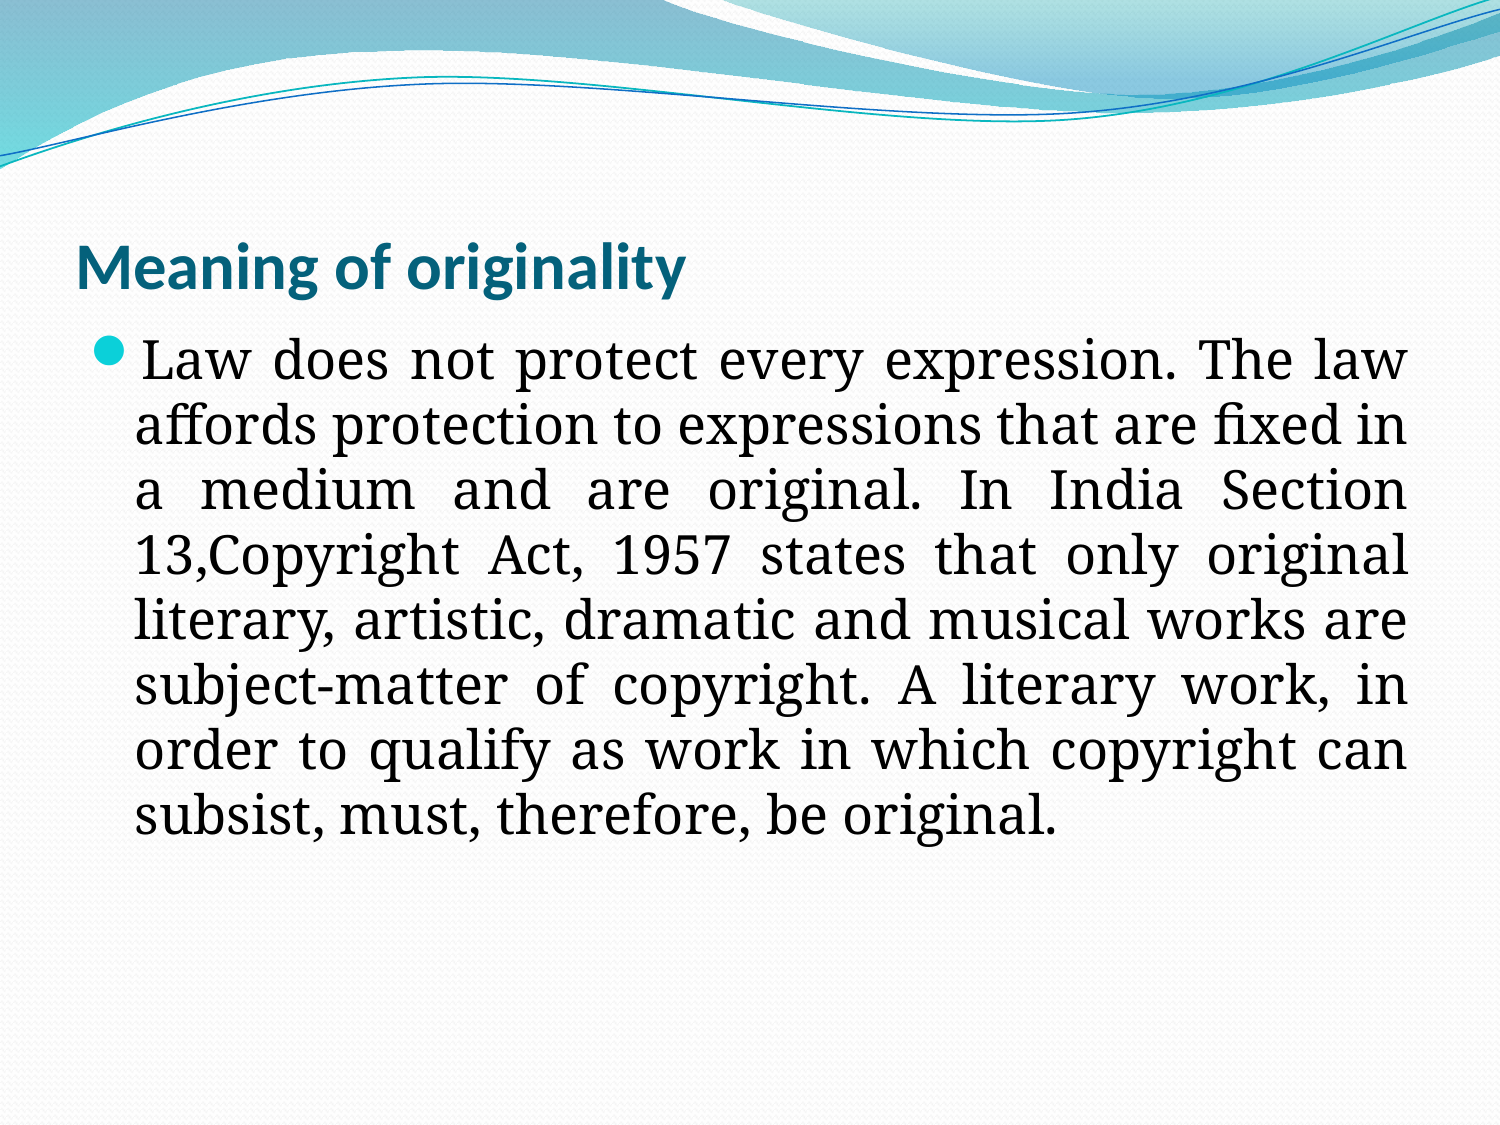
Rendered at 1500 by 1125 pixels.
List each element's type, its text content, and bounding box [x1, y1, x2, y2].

title Meaning of originality [75, 115, 1425, 303]
list Law does not protect every expression. The law affords protection to expressions that are fixed in a medium and are original. In India Section 13,Copyright Act, 1957 states that only original literary, artistic, dramatic and musical works are subject-matter of copyright. A literary work, in order to qualify as work in which copyright can subsist, must, therefore, be original. [75, 317, 1425, 1038]
